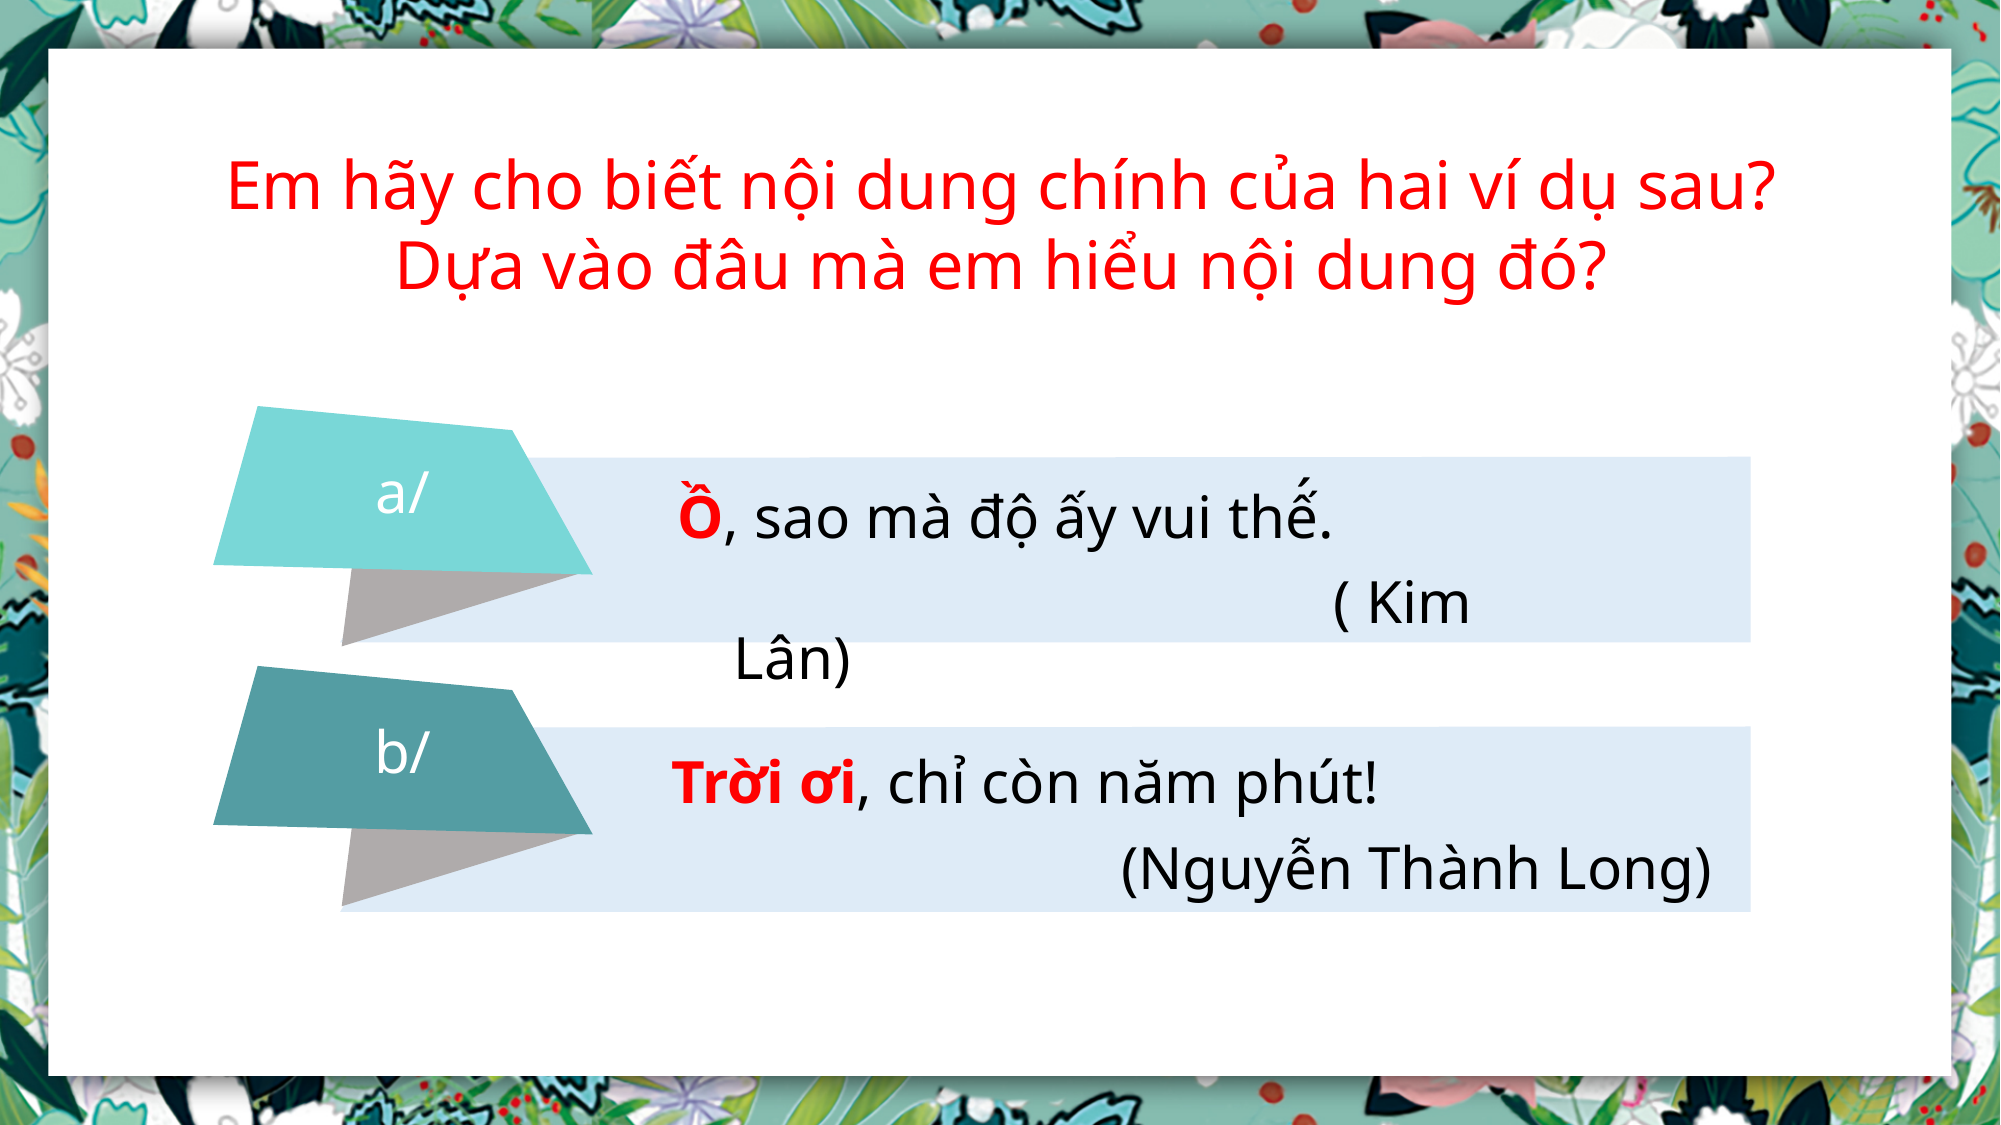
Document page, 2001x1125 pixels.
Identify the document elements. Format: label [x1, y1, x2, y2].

text_box [213, 665, 1767, 934]
text_box [213, 405, 1751, 665]
text_box [0, 0, 2000, 1125]
